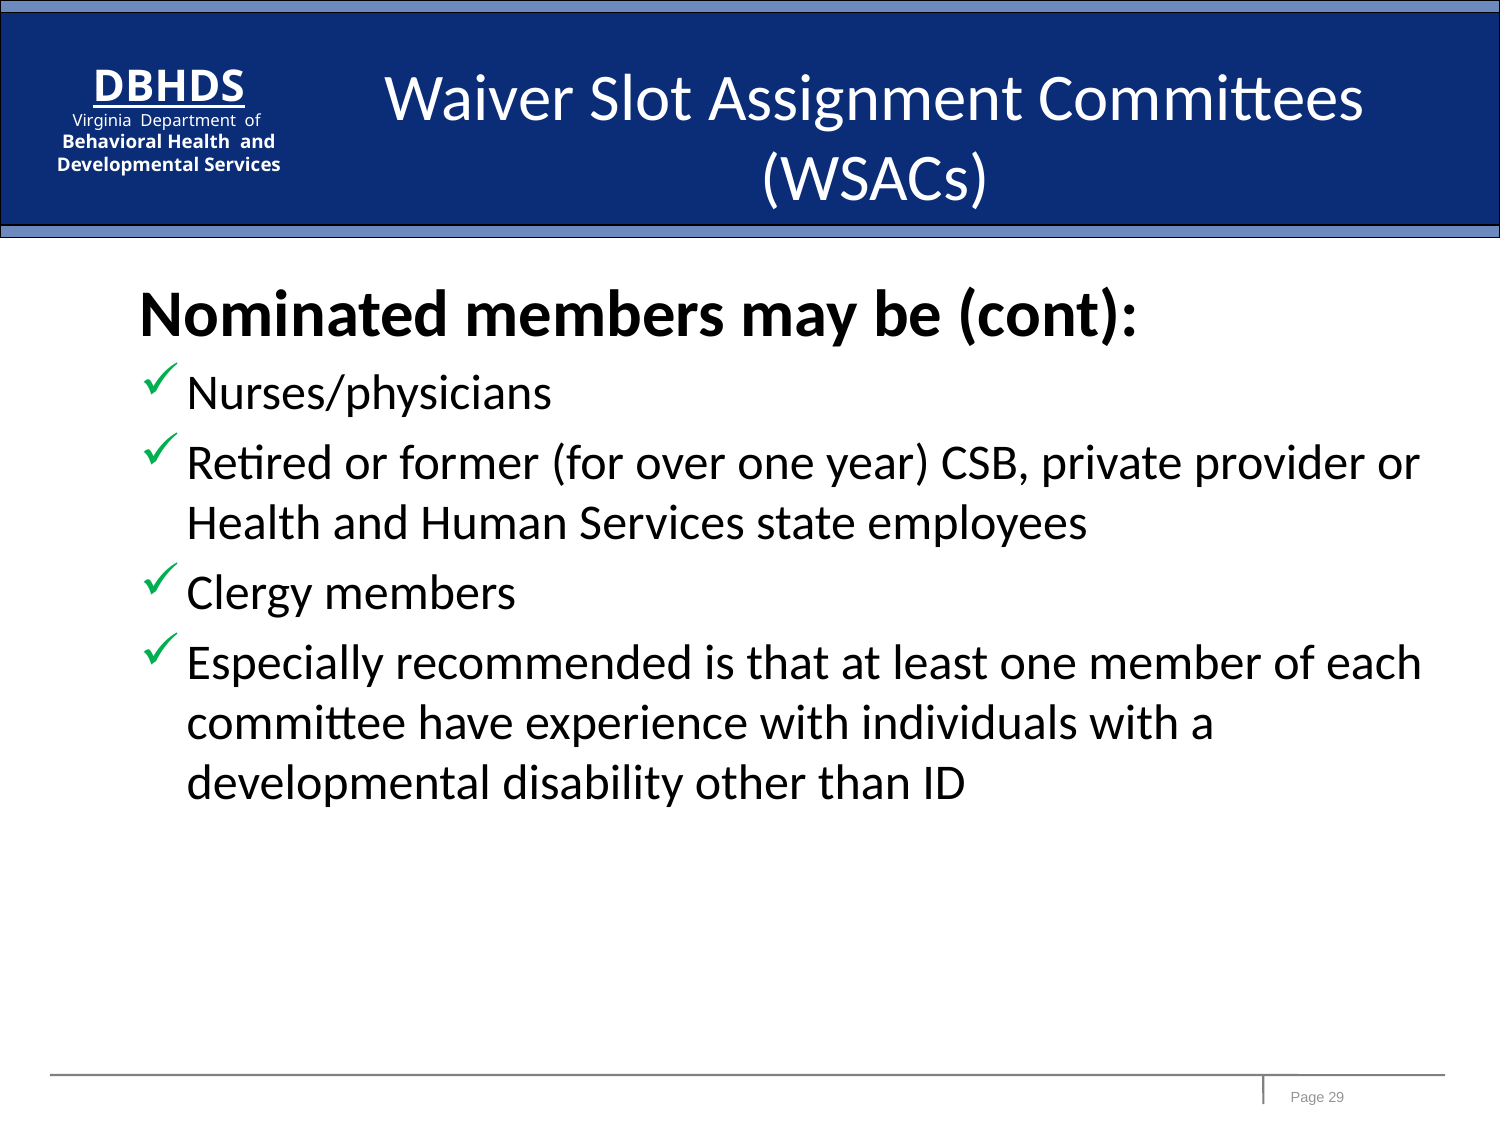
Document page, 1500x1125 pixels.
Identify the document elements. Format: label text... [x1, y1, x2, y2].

text_box Waiver Slot Assignment Committees (WSACs) [274, 24, 1475, 243]
text_box Nominated members may be (cont): Nurses/physicians Retired or former (for over one year) CSB, private provider or Health and Human Services state employees Clergy members Especially recommended is that at least one member of each committee have experience with individuals with a developmental disability other than ID [49, 262, 1463, 977]
